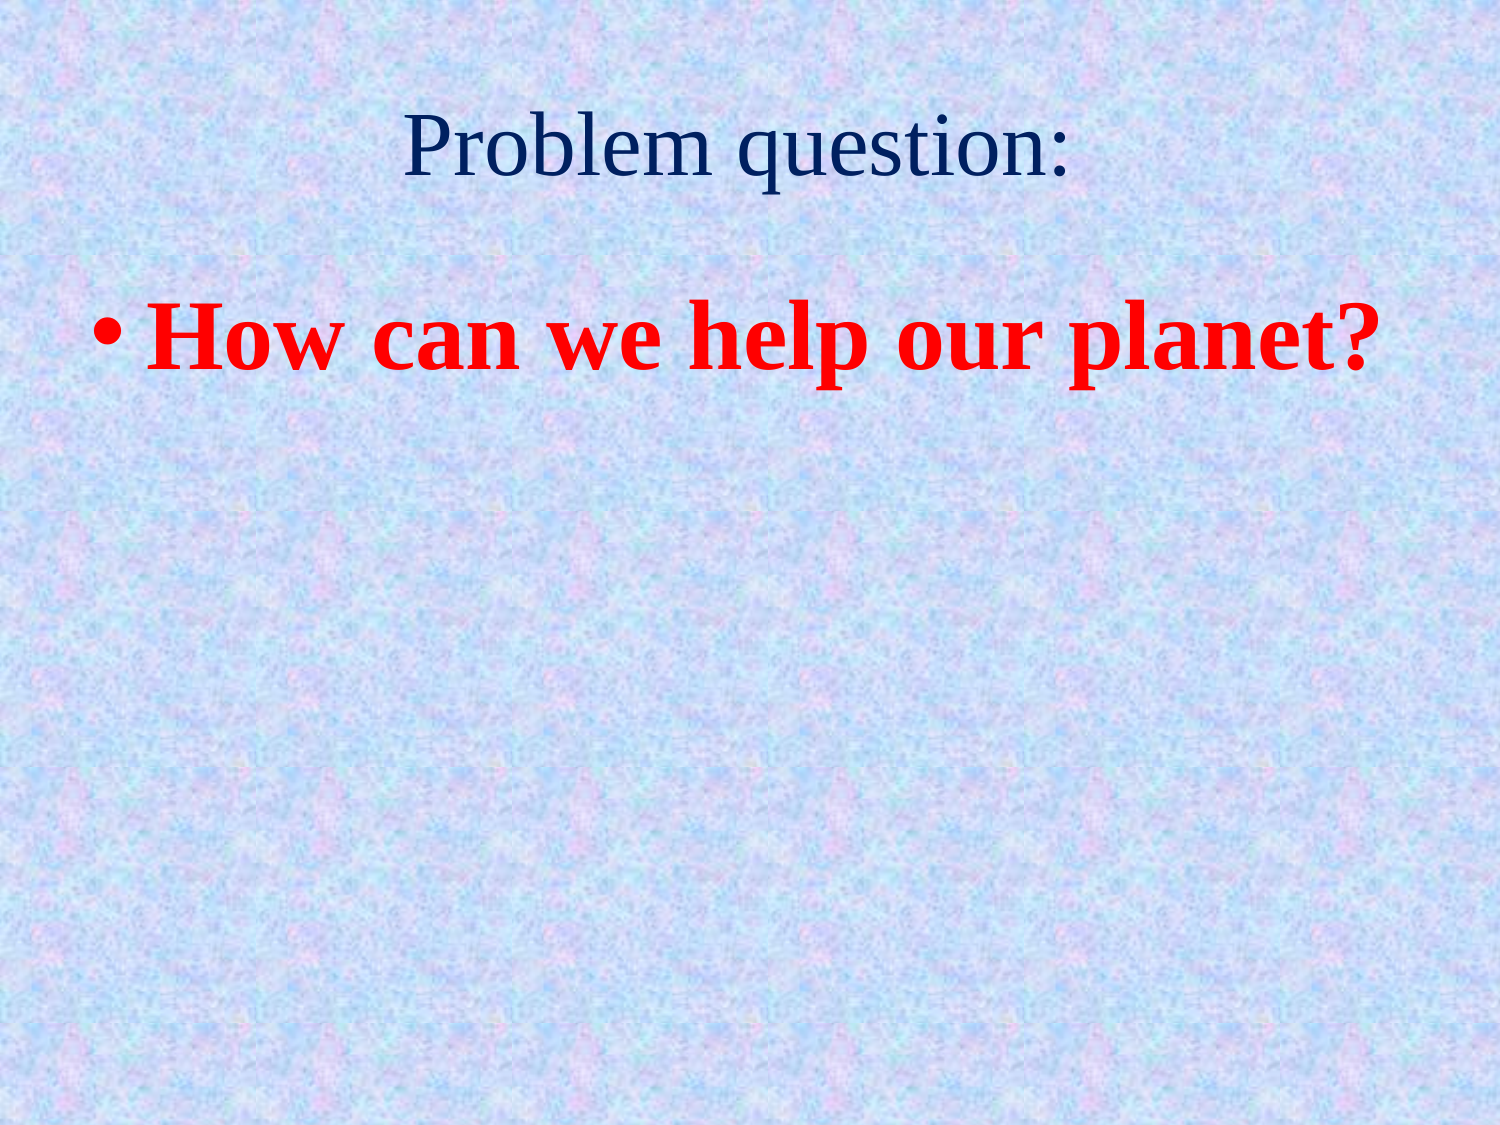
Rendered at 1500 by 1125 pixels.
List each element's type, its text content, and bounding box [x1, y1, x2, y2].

list How can we help our planet? [75, 262, 1425, 1005]
title Problem question: [75, 45, 1425, 233]
picture [0, 0, 1500, 1125]
